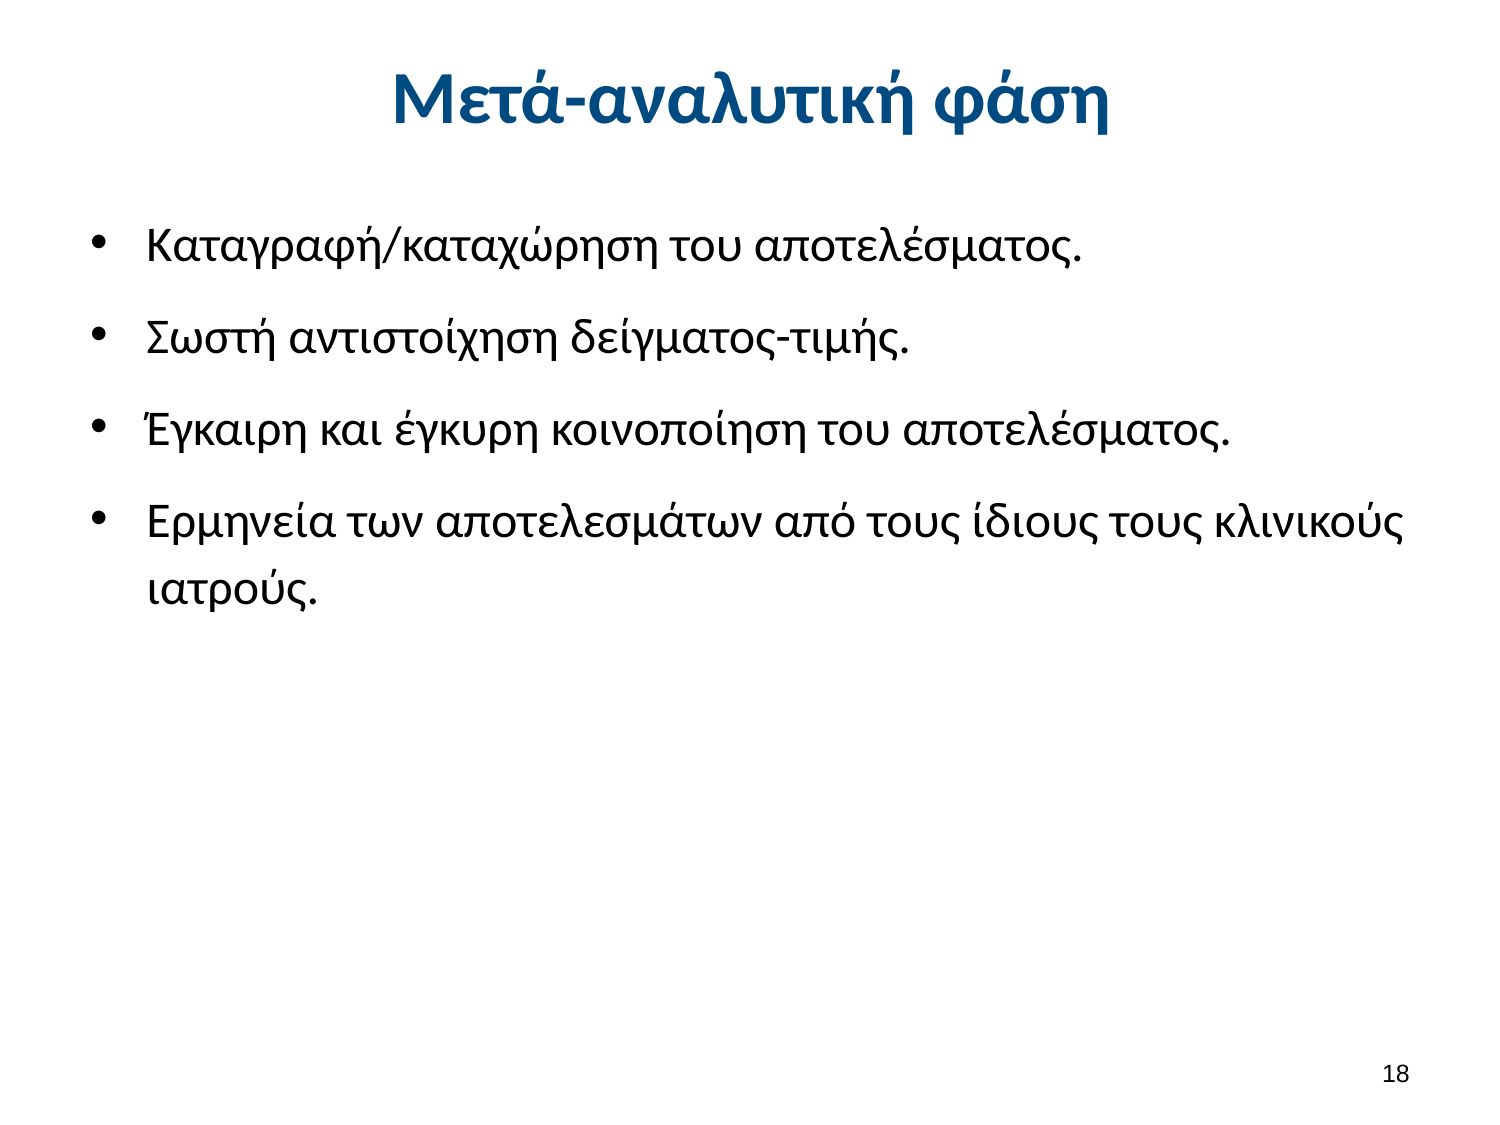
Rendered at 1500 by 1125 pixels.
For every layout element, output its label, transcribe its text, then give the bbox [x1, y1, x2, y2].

slide_number 17 [1074, 1042, 1425, 1103]
title Μετά-αναλυτική φάση [76, 19, 1427, 169]
list Καταγραφή/καταχώρηση του αποτελέσματος. Σωστή αντιστοίχηση δείγματος-τιμής. Έγκαιρη και έγκυρη κοινοποίηση του αποτελέσματος. Ερμηνεία των αποτελεσμάτων από τους ίδιους τους κλινικούς ιατρούς. [75, 196, 1425, 1024]
